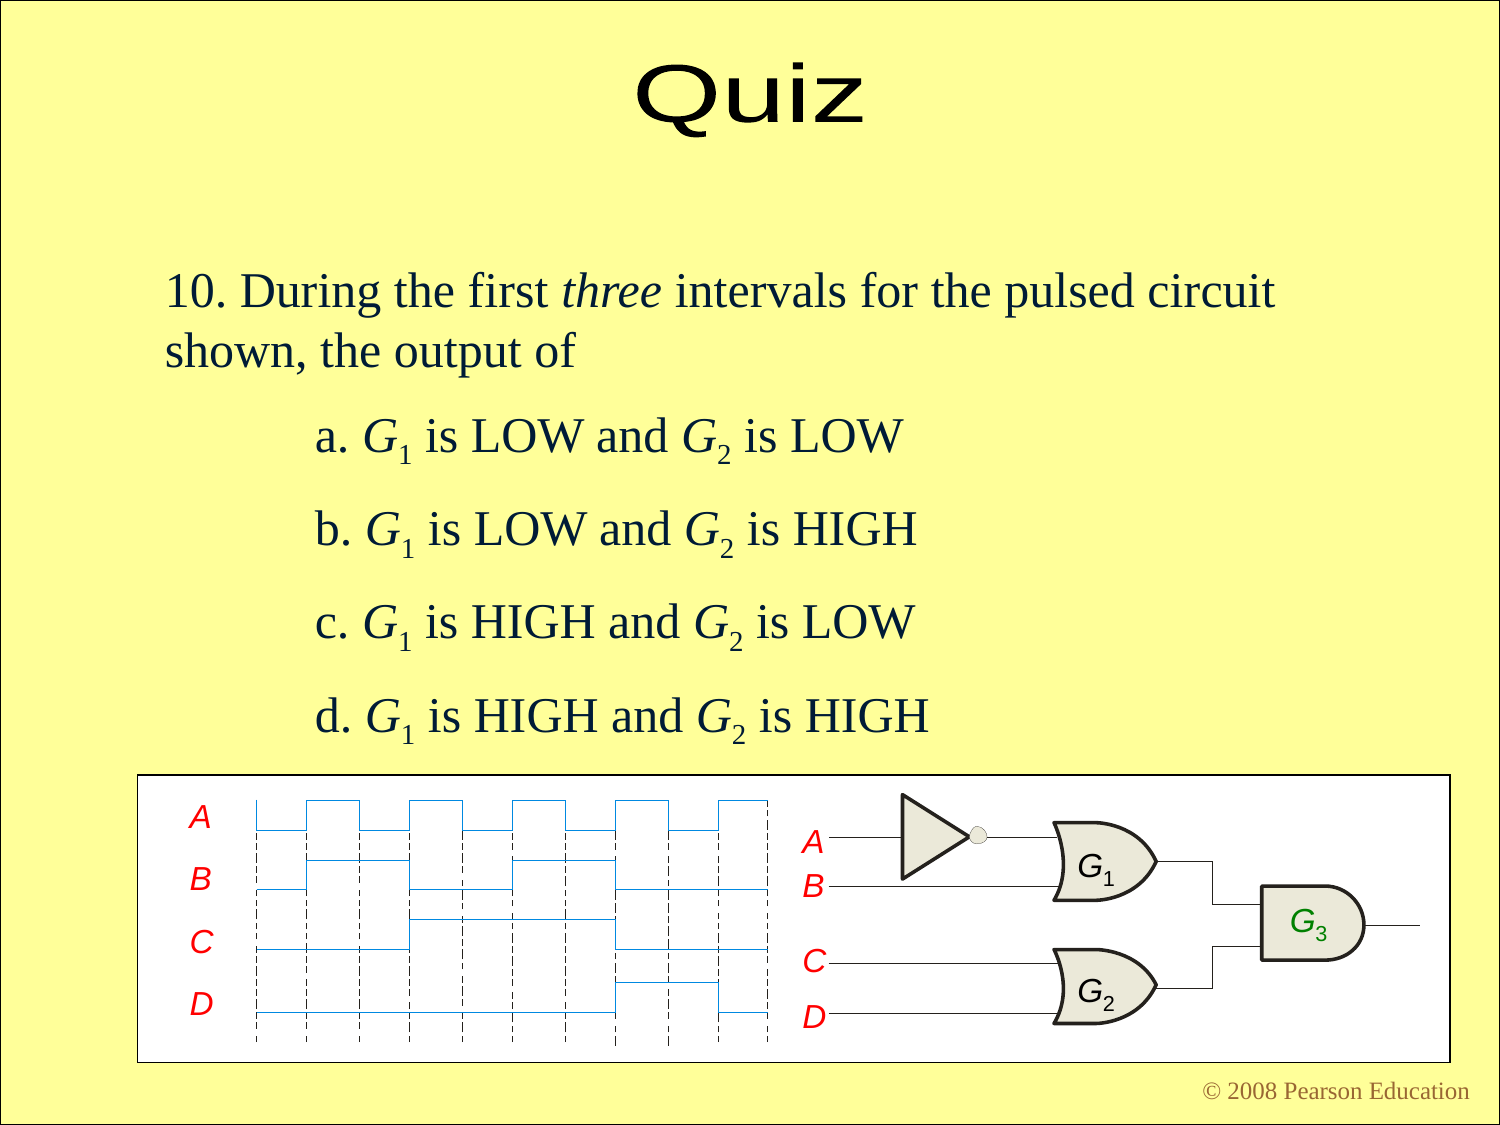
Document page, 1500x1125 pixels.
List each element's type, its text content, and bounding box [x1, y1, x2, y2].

text_box C [174, 912, 238, 968]
text_box A [174, 787, 238, 843]
text_box [0, 0, 1500, 1125]
text_box C [787, 932, 818, 987]
text_box 10. During the first three intervals for the pulsed circuit shown, the output of a. G1 is LOW and G2 is LOW b. G1 is LOW and G2 is HIGH c. G1 is HIGH and G2 is LOW d. G1 is HIGH and G2 is HIGH [150, 249, 1375, 758]
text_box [249, 792, 776, 1051]
text_box A [787, 812, 818, 857]
text_box D [174, 974, 238, 1030]
text_box D [787, 987, 825, 1043]
text_box B [787, 857, 818, 912]
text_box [824, 787, 1426, 1033]
text_box [137, 774, 1450, 1063]
text_box © 2008 Pearson Education [1187, 1067, 1500, 1113]
text_box B [174, 849, 238, 905]
